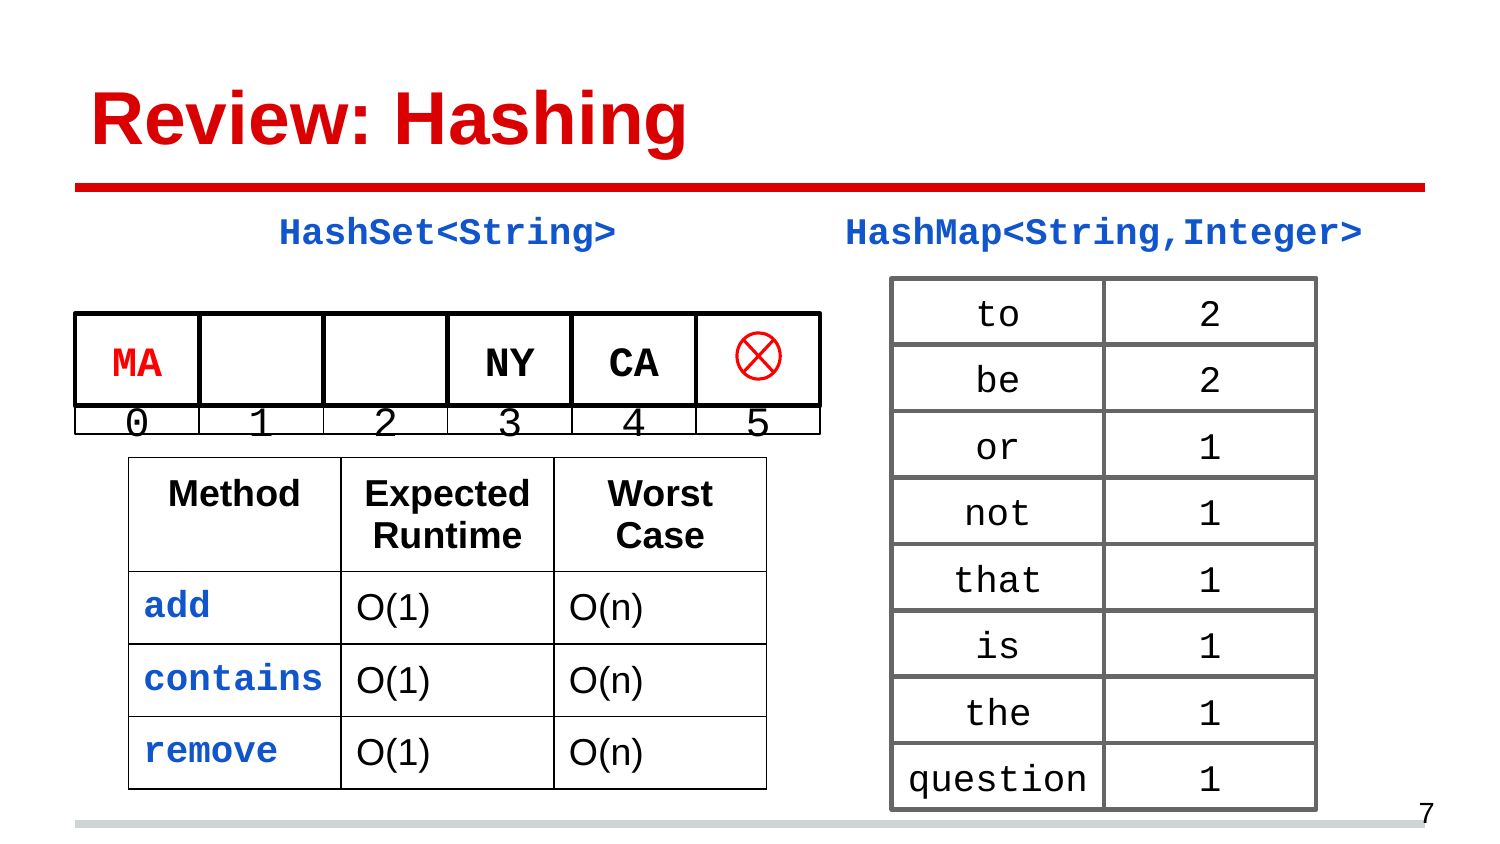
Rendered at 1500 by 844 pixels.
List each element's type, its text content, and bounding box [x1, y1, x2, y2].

table_cell O(n) [555, 572, 766, 643]
table_header Worst Case [555, 458, 766, 571]
table_cell O(n) [555, 717, 766, 788]
title Review: Hashing [75, 33, 1425, 175]
text_box not [891, 477, 1103, 543]
text_box HashSet<String> [166, 203, 729, 255]
text_box 1 [1103, 411, 1316, 477]
text_box to [891, 278, 1103, 344]
text_box 2 [1103, 344, 1316, 411]
table_cell remove [129, 717, 340, 788]
table_cell O(1) [342, 645, 553, 716]
text_box be [891, 344, 1103, 411]
text_box is [891, 610, 1103, 676]
text_box 1 [1103, 477, 1316, 543]
table_cell add [129, 572, 340, 643]
text_box that [891, 543, 1103, 610]
text_box 1 [1104, 743, 1316, 810]
table_cell contains [129, 645, 340, 716]
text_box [74, 313, 821, 435]
text_box 2 [1103, 278, 1316, 344]
text_box or [891, 411, 1103, 477]
slide_number 7 [1403, 779, 1494, 844]
text_box the [891, 676, 1103, 743]
table_header Method [129, 458, 340, 571]
text_box 1 [1103, 676, 1316, 743]
table_header Expected Runtime [342, 458, 553, 571]
table_cell O(1) [342, 717, 553, 788]
table_cell O(n) [555, 645, 766, 716]
text_box question [891, 743, 1104, 810]
table_cell O(1) [342, 572, 553, 643]
text_box 1 [1103, 610, 1316, 676]
text_box 1 [1103, 543, 1316, 610]
text_box HashMap<String,Integer> [822, 203, 1385, 255]
